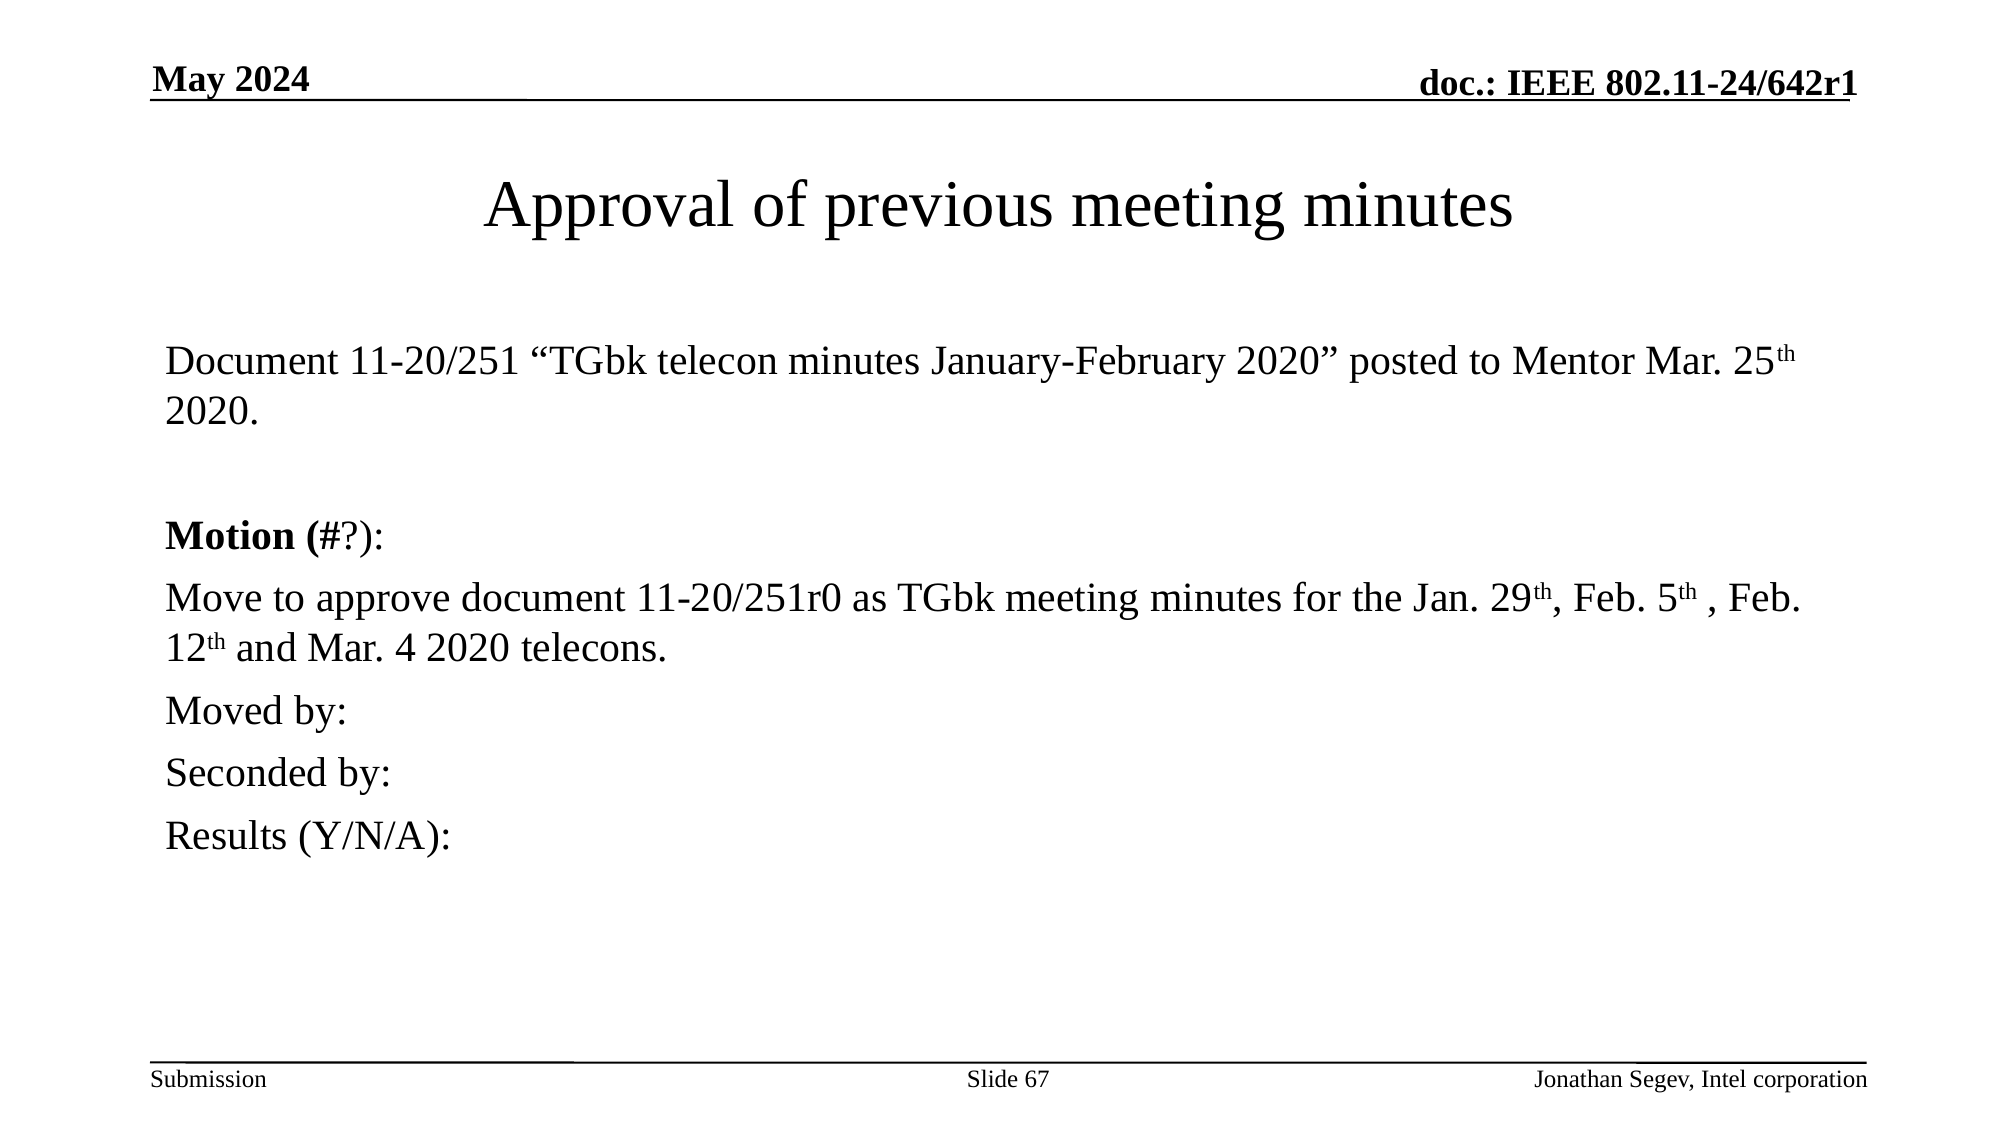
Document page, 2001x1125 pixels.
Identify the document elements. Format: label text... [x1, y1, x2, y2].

title Approval of previous meeting minutes [149, 112, 1850, 288]
footer Jonathan Segev, Intel corporation [1171, 1061, 1869, 1093]
slide_number Slide 67 [950, 1061, 1067, 1123]
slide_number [152, 54, 563, 100]
list Document 11-20/251 “TGbk telecon minutes January-February 2020” posted to Mentor Mar. 25th 2020. Motion (#?): Move to approve document 11-20/251r0 as TGbk meeting minutes for the Jan. 29th, Feb. 5th , Feb. 12th and Mar. 4 2020 telecons. Moved by: Seconded by: Results (Y/N/A): [149, 324, 1850, 1000]
